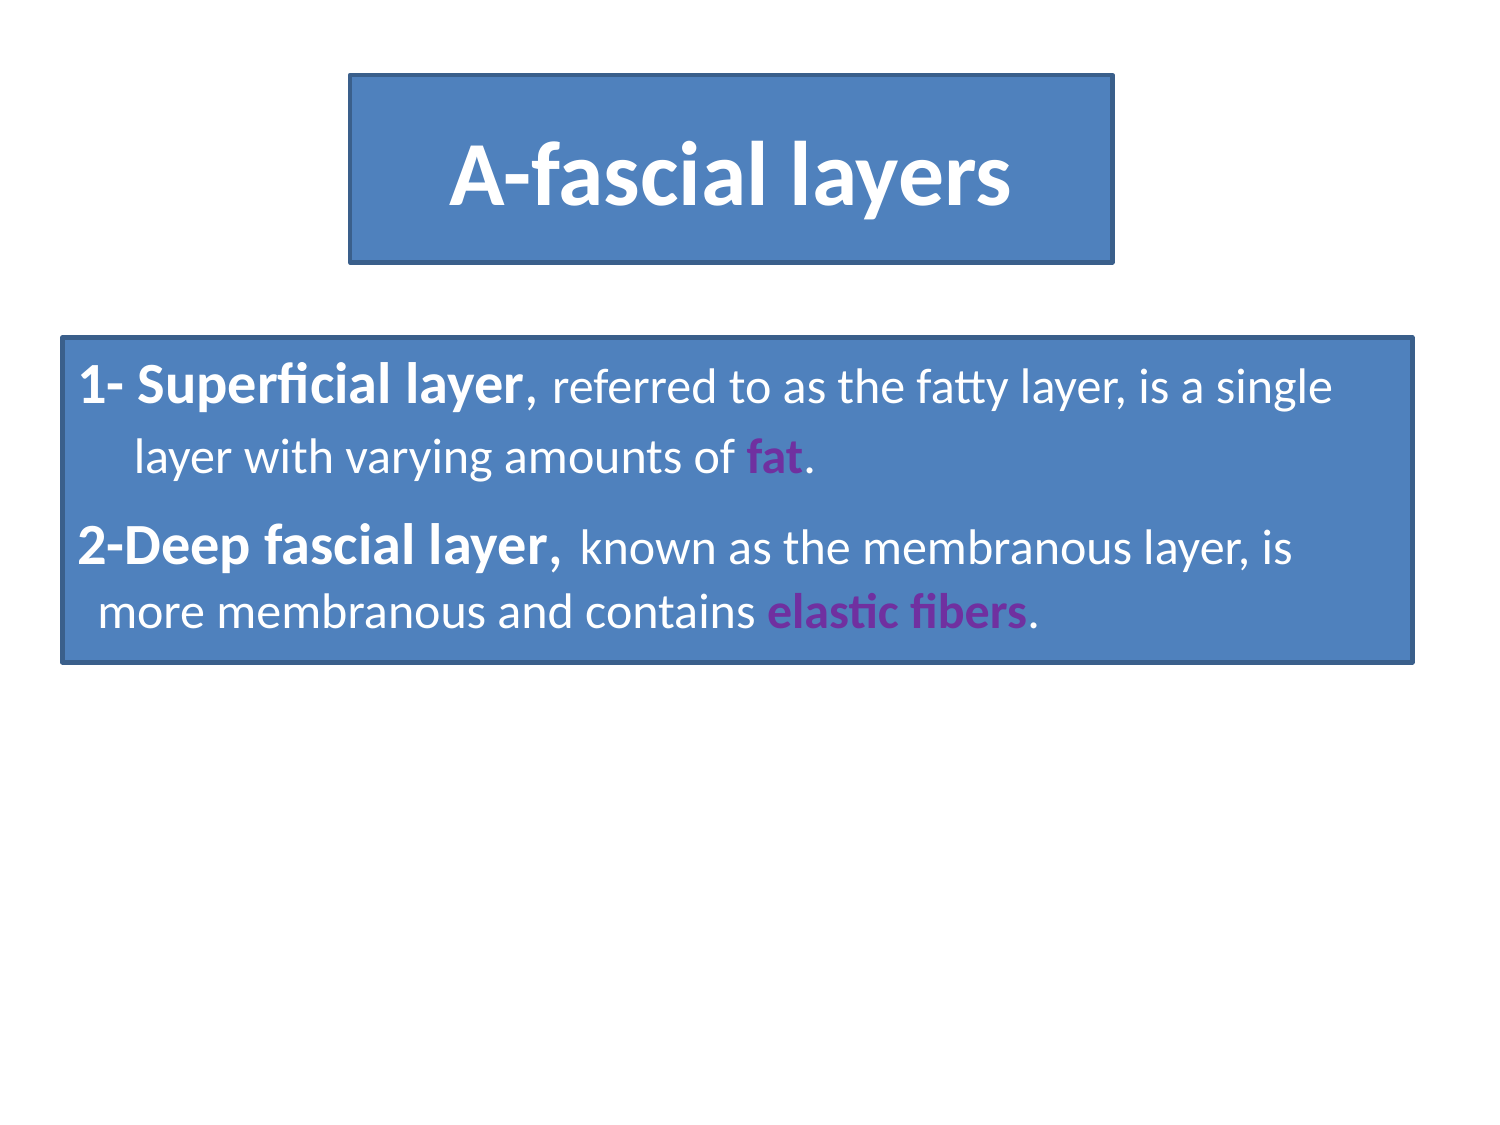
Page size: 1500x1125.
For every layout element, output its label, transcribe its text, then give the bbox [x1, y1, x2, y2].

title A-fascial layers [348, 73, 1115, 265]
list 1- Superficial layer, referred to as the fatty layer, is a single layer with varying amounts of fat. 2-Deep fascial layer, known as the membranous layer, is more membranous and contains elastic fibers. [60, 335, 1415, 665]
